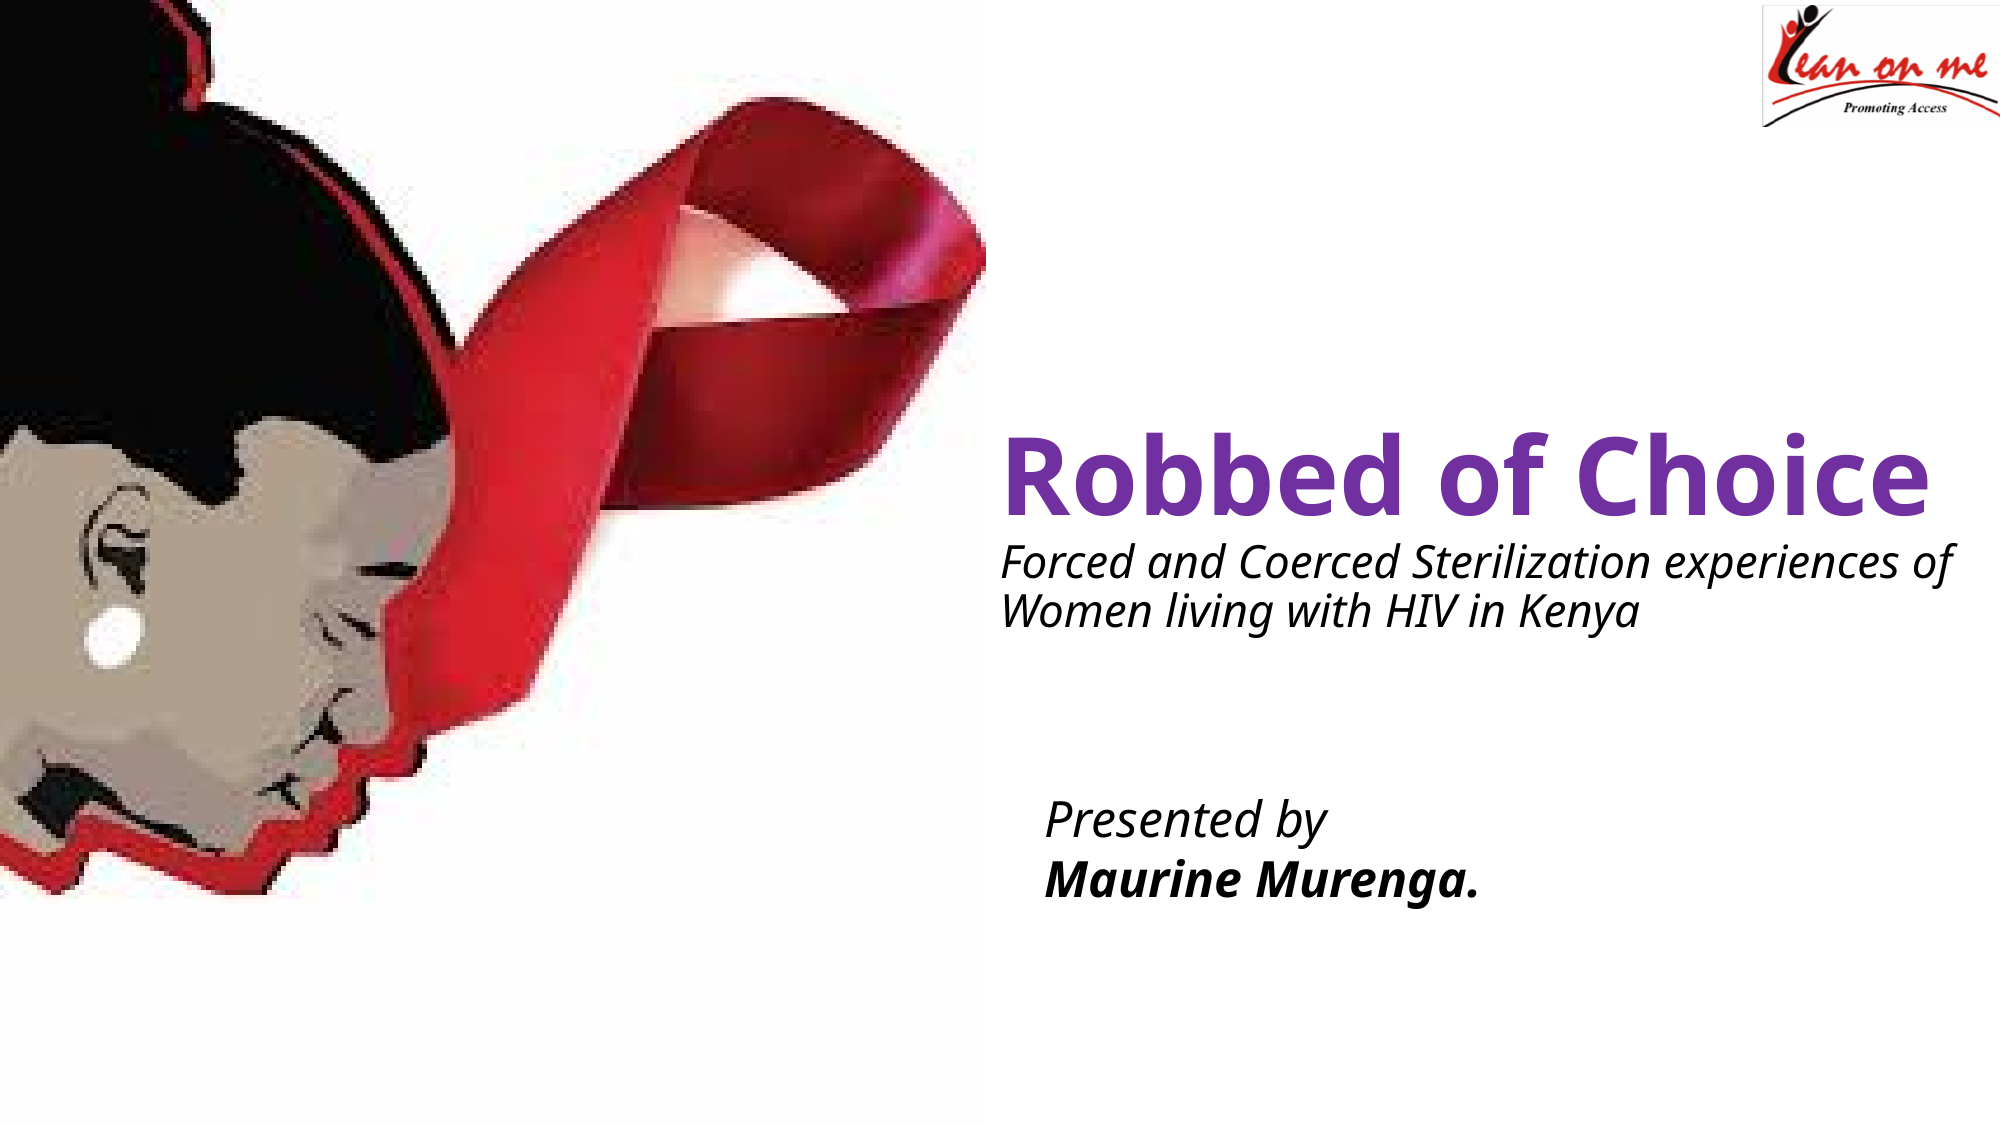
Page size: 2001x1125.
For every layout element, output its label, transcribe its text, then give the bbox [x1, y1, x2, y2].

picture [1760, 5, 2000, 127]
picture [0, 0, 986, 1125]
title Robbed of Choice Forced and Coerced Sterilization experiences of Women living with HIV in Kenya [999, 119, 1978, 638]
subtitle Presented by Maurine Murenga. [1044, 667, 1863, 1006]
